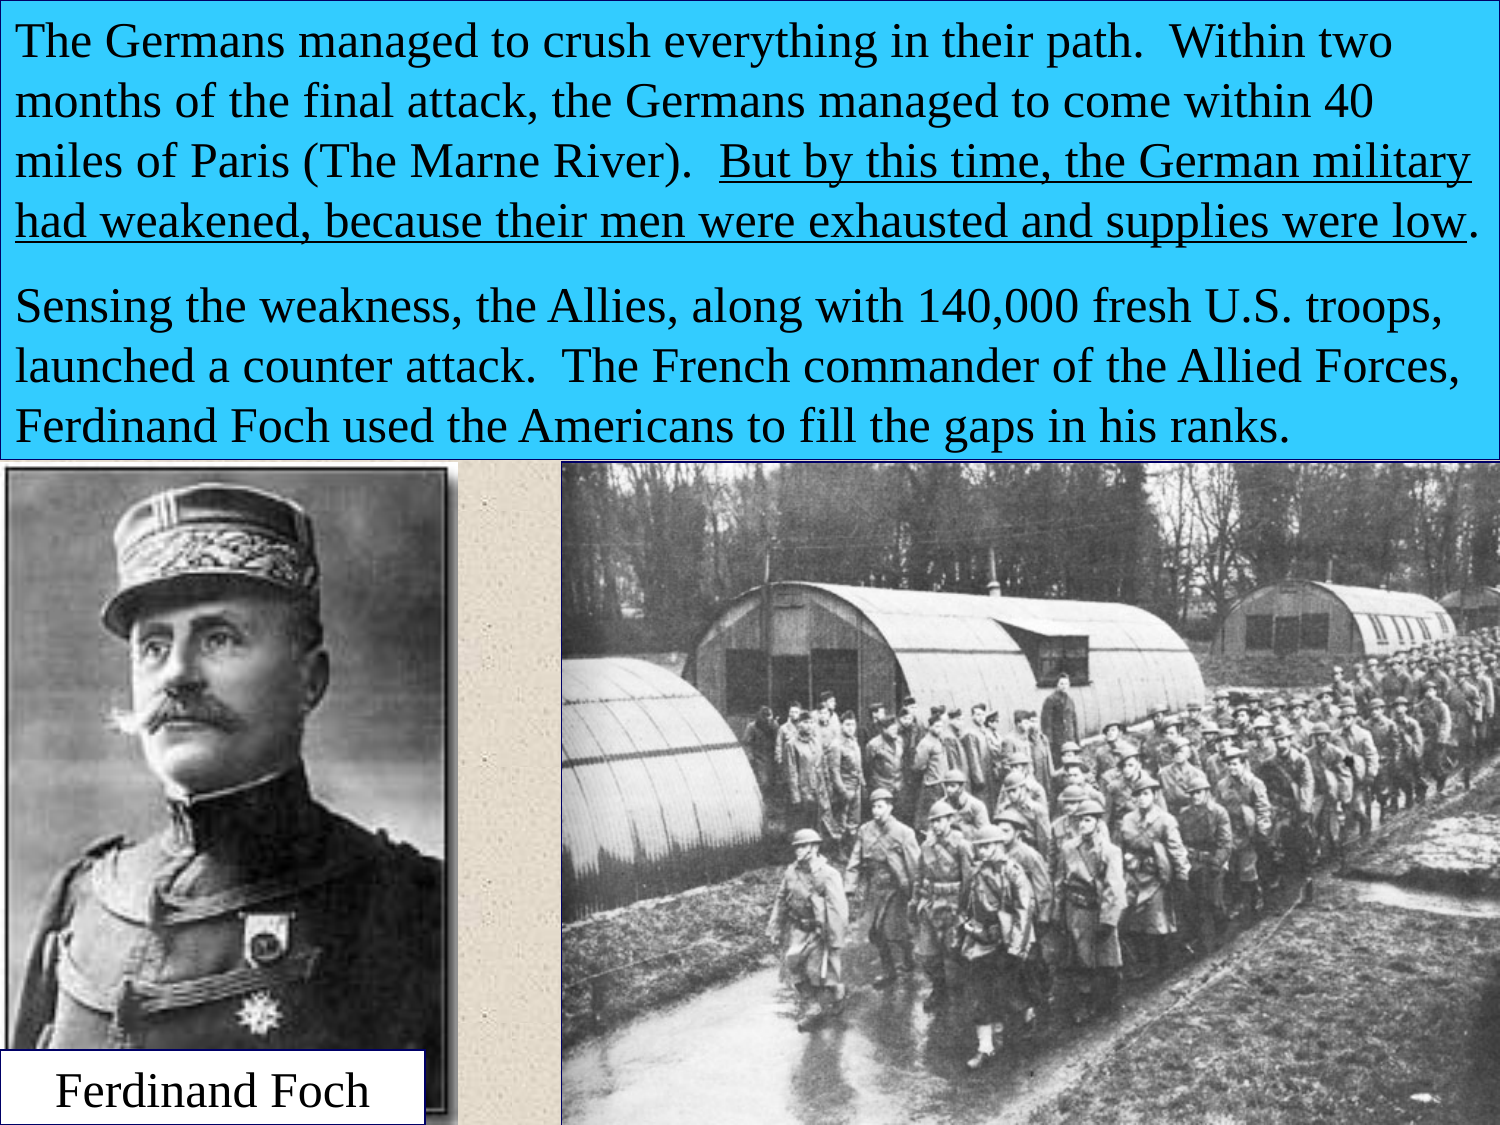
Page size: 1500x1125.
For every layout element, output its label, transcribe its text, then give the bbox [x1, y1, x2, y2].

text_box The Germans managed to crush everything in their path. Within two months of the final attack, the Germans managed to come within 40 miles of Paris (The Marne River). But by this time, the German military had weakened, because their men were exhausted and supplies were low. Sensing the weakness, the Allies, along with 140,000 fresh U.S. troops, launched a counter attack. The French commander of the Allied Forces, Ferdinand Foch used the Americans to fill the gaps in his ranks. [0, 0, 1500, 460]
picture [562, 462, 1500, 1125]
picture [0, 460, 1500, 1125]
